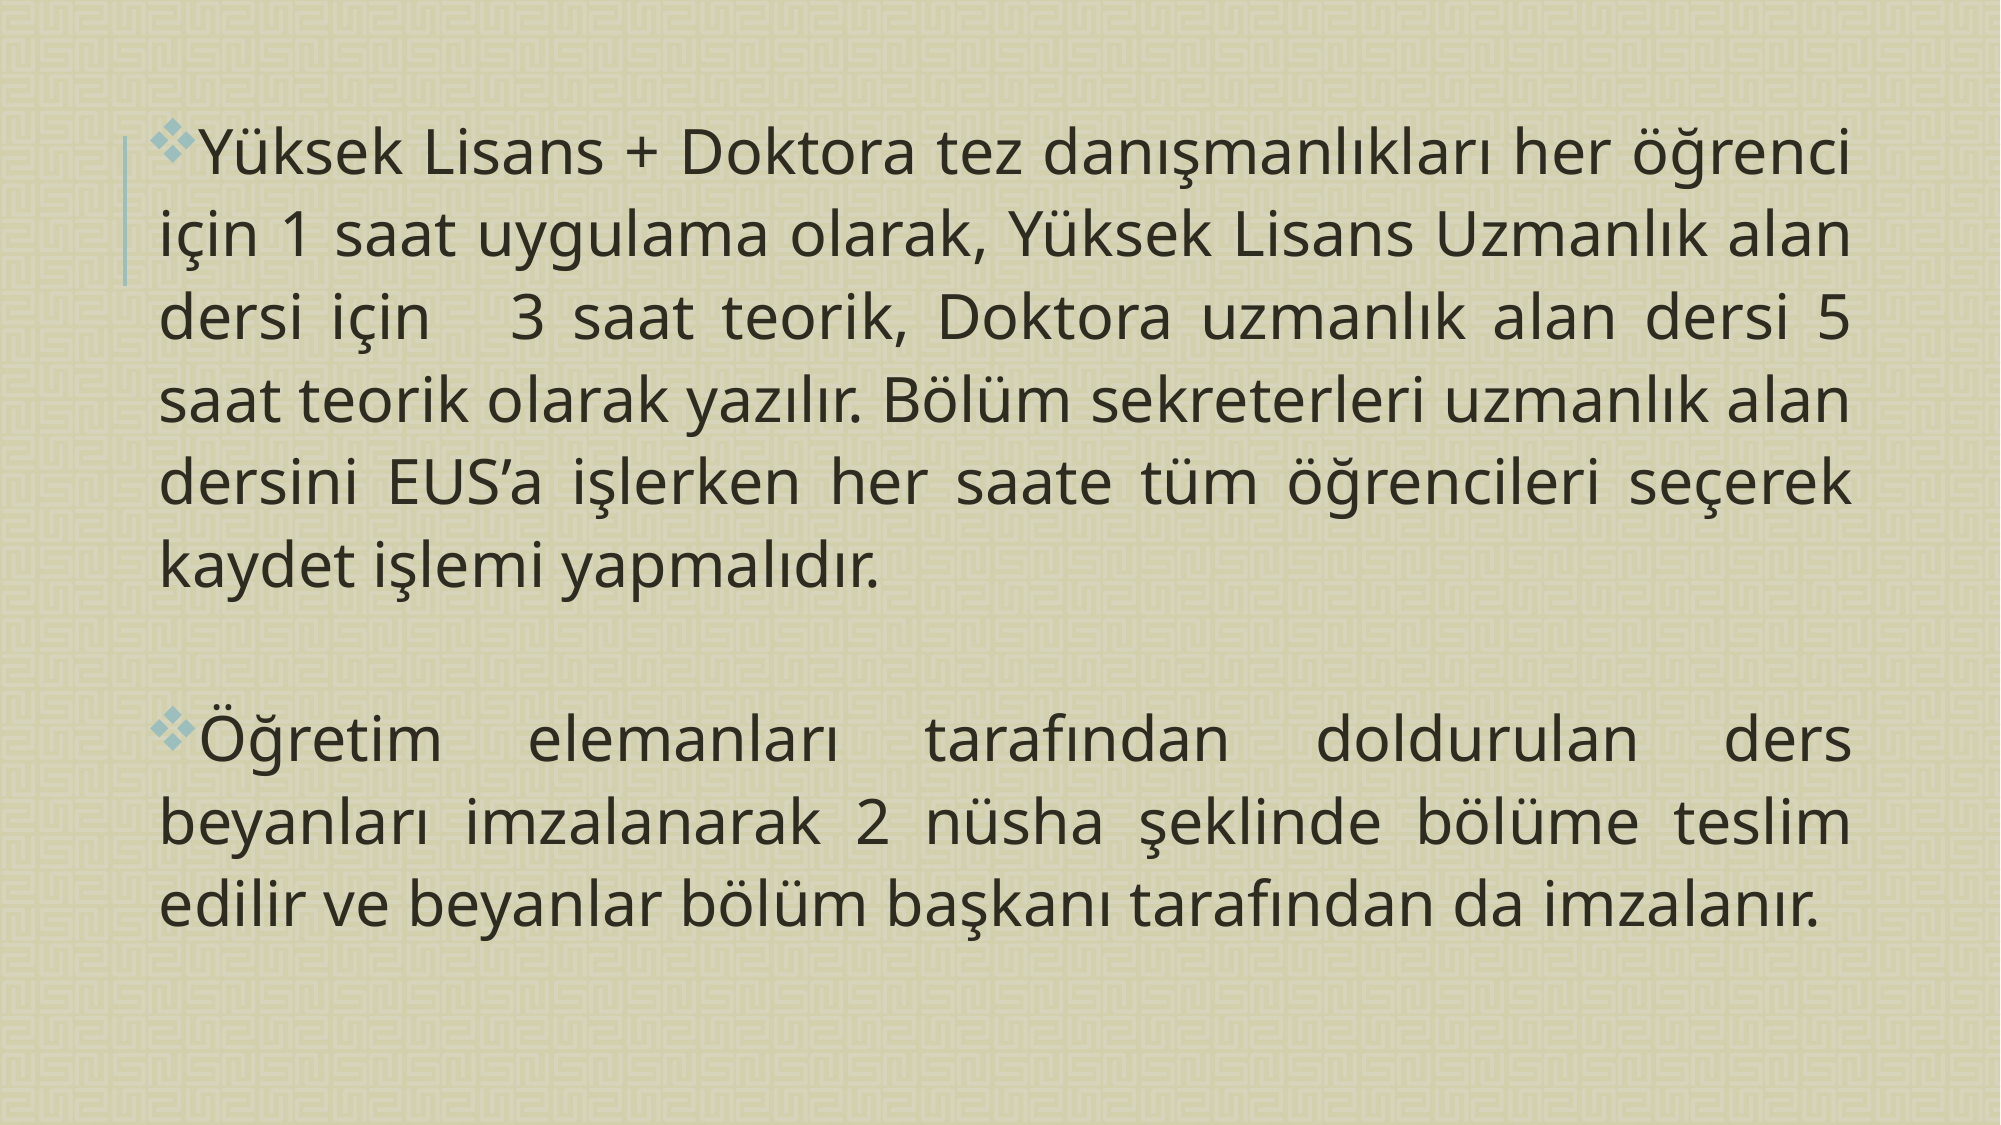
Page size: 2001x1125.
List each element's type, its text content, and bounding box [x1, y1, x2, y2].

list Yüksek Lisans + Doktora tez danışmanlıkları her öğrenci için 1 saat uygulama olarak, Yüksek Lisans Uzmanlık alan dersi için 3 saat teorik, Doktora uzmanlık alan dersi 5 saat teorik olarak yazılır. Bölüm sekreterleri uzmanlık alan dersini EUS’a işlerken her saate tüm öğrencileri seçerek kaydet işlemi yapmalıdır. Öğretim elemanları tarafından doldurulan ders beyanları imzalanarak 2 nüsha şeklinde bölüme teslim edilir ve beyanlar bölüm başkanı tarafından da imzalanır. [137, 96, 1863, 1014]
